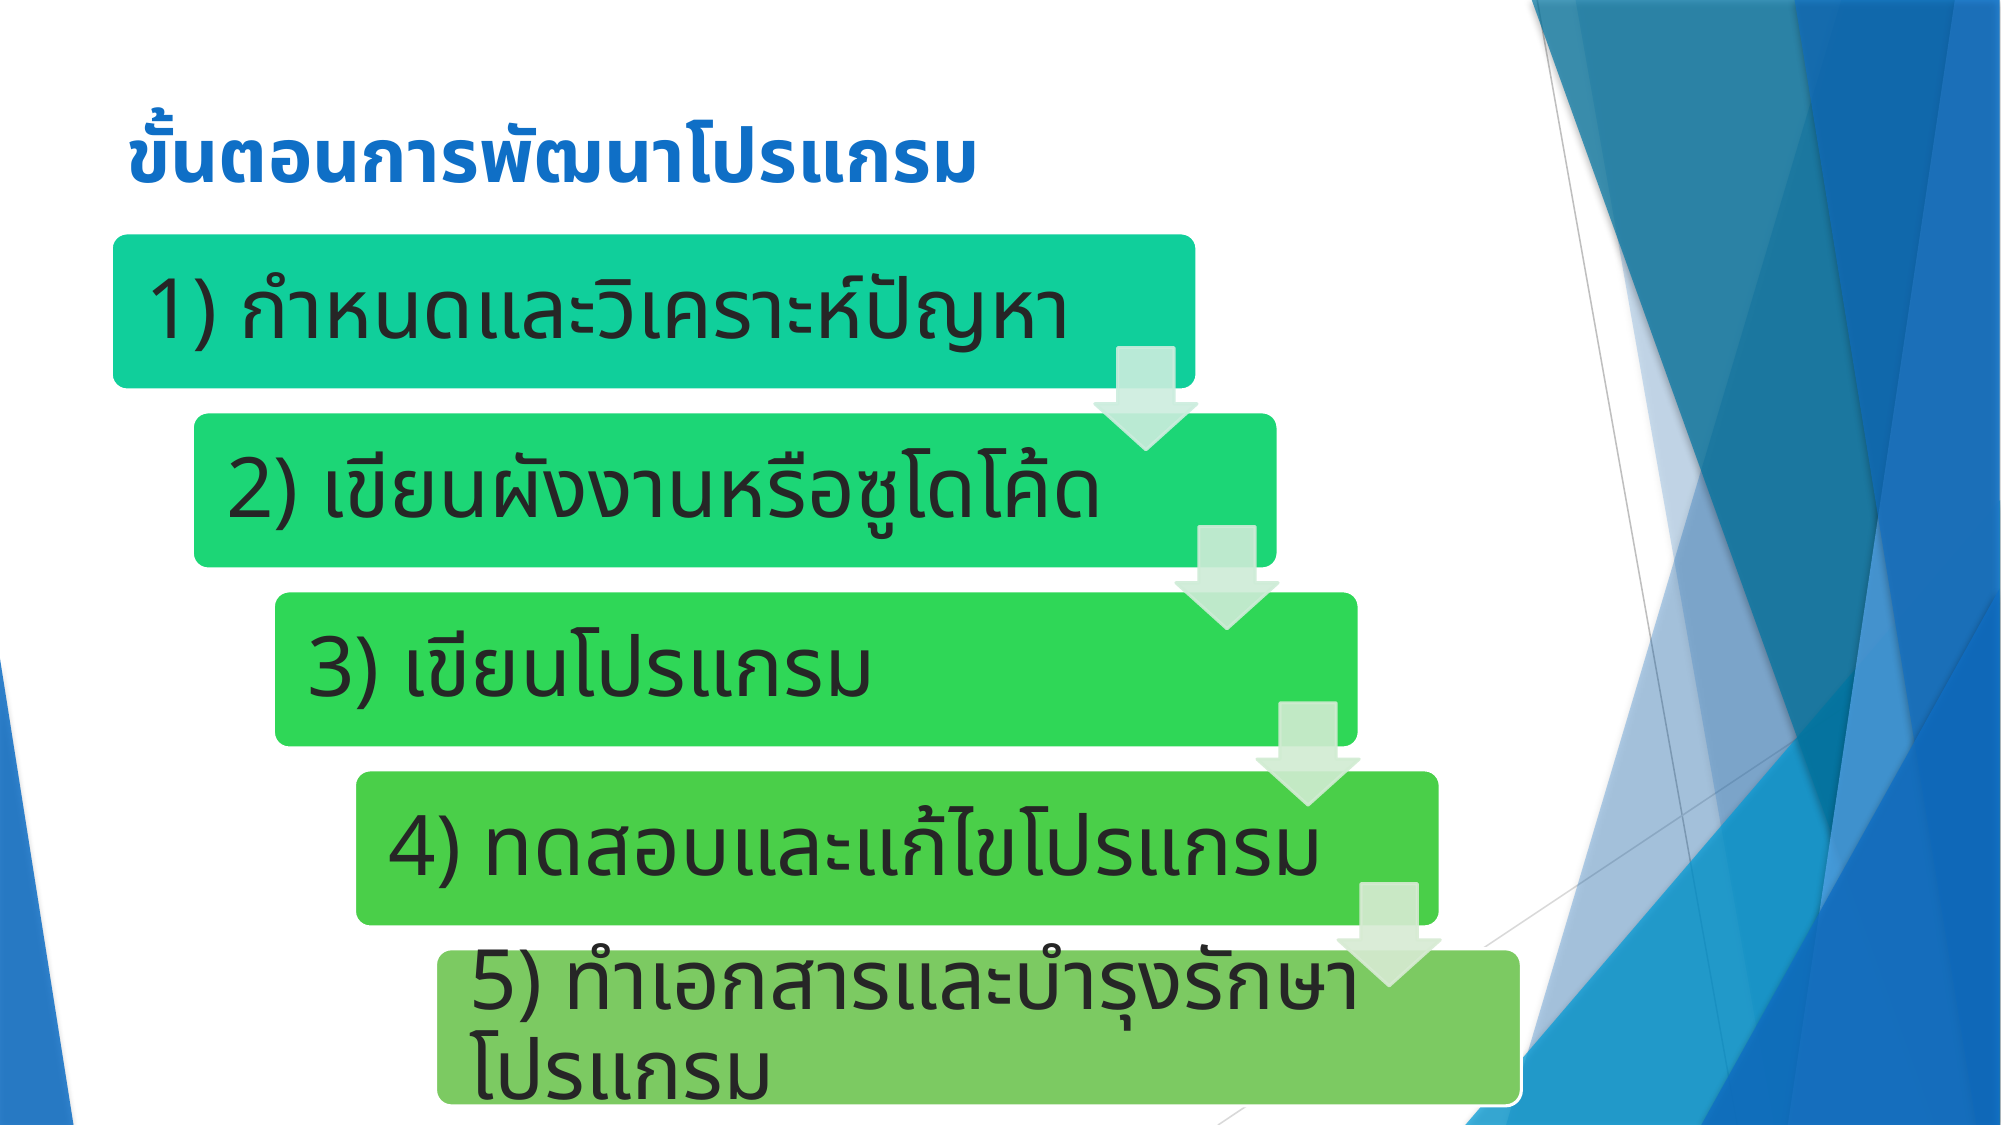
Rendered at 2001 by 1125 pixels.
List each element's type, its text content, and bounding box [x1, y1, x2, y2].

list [110, 232, 1522, 1107]
title ขั้นตอนการพัฒนาโปรแกรม [111, 99, 1522, 232]
